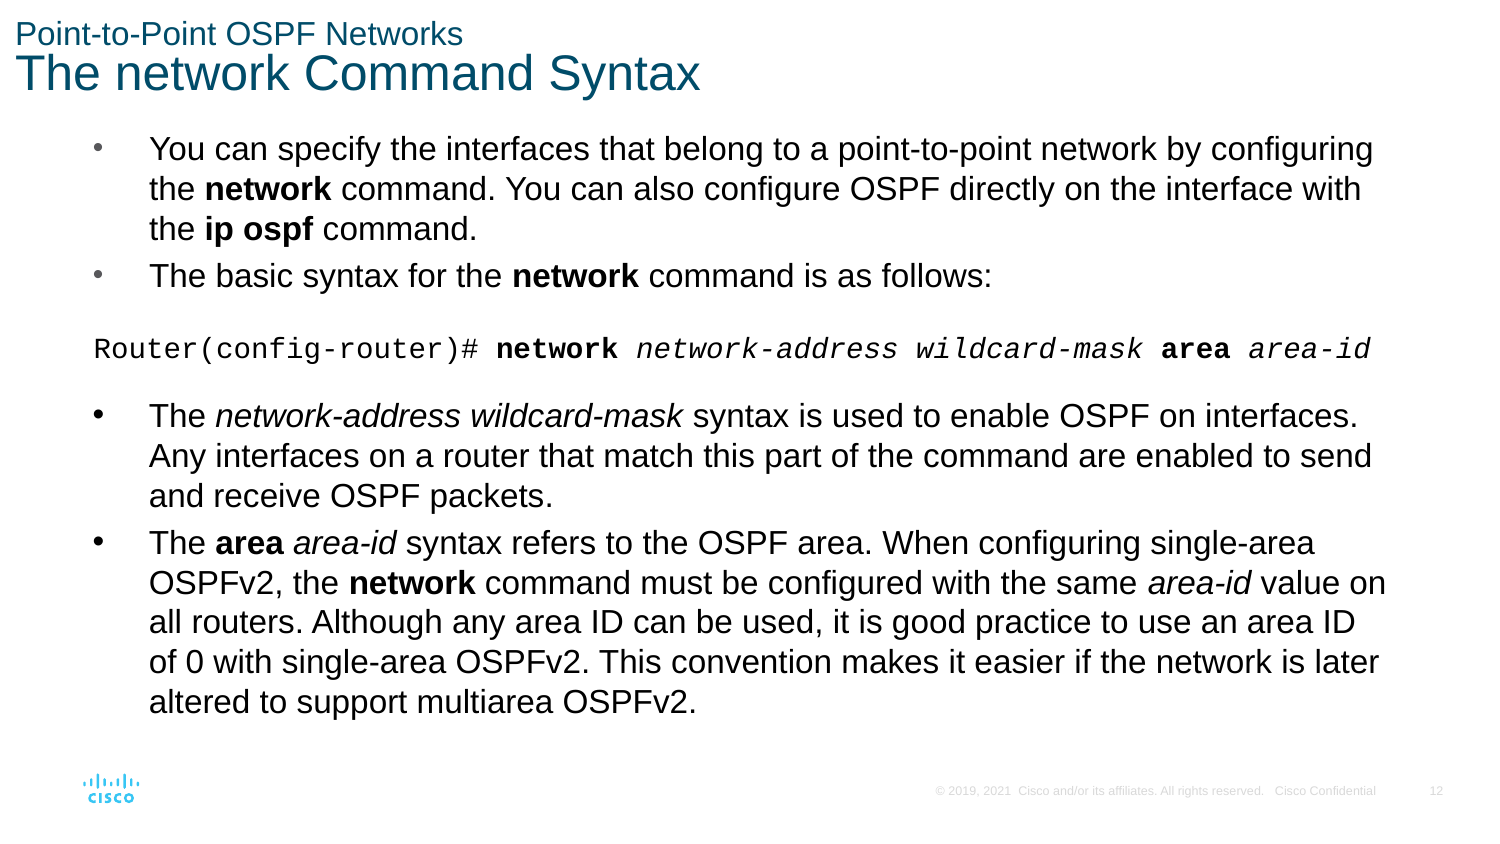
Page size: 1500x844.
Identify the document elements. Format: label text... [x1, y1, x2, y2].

list You can specify the interfaces that belong to a point-to-point network by configuring the network command. You can also configure OSPF directly on the interface with the ip ospf command. The basic syntax for the network command is as follows: [77, 120, 1437, 308]
text_box The network-address wildcard-mask syntax is used to enable OSPF on interfaces. Any interfaces on a router that match this part of the command are enabled to send and receive OSPF packets. The area area-id syntax refers to the OSPF area. When configuring single-area OSPFv2, the network command must be configured with the same area-id value on all routers. Although any area ID can be used, it is good practice to use an area ID of 0 with single-area OSPFv2. This convention makes it easier if the network is later altered to support multiarea OSPFv2. [77, 387, 1408, 728]
title Point-to-Point OSPF Networks The network Command Syntax [0, 0, 1369, 121]
text_box Router(config-router)# network network-address wildcard-mask area area-id [78, 321, 1422, 372]
